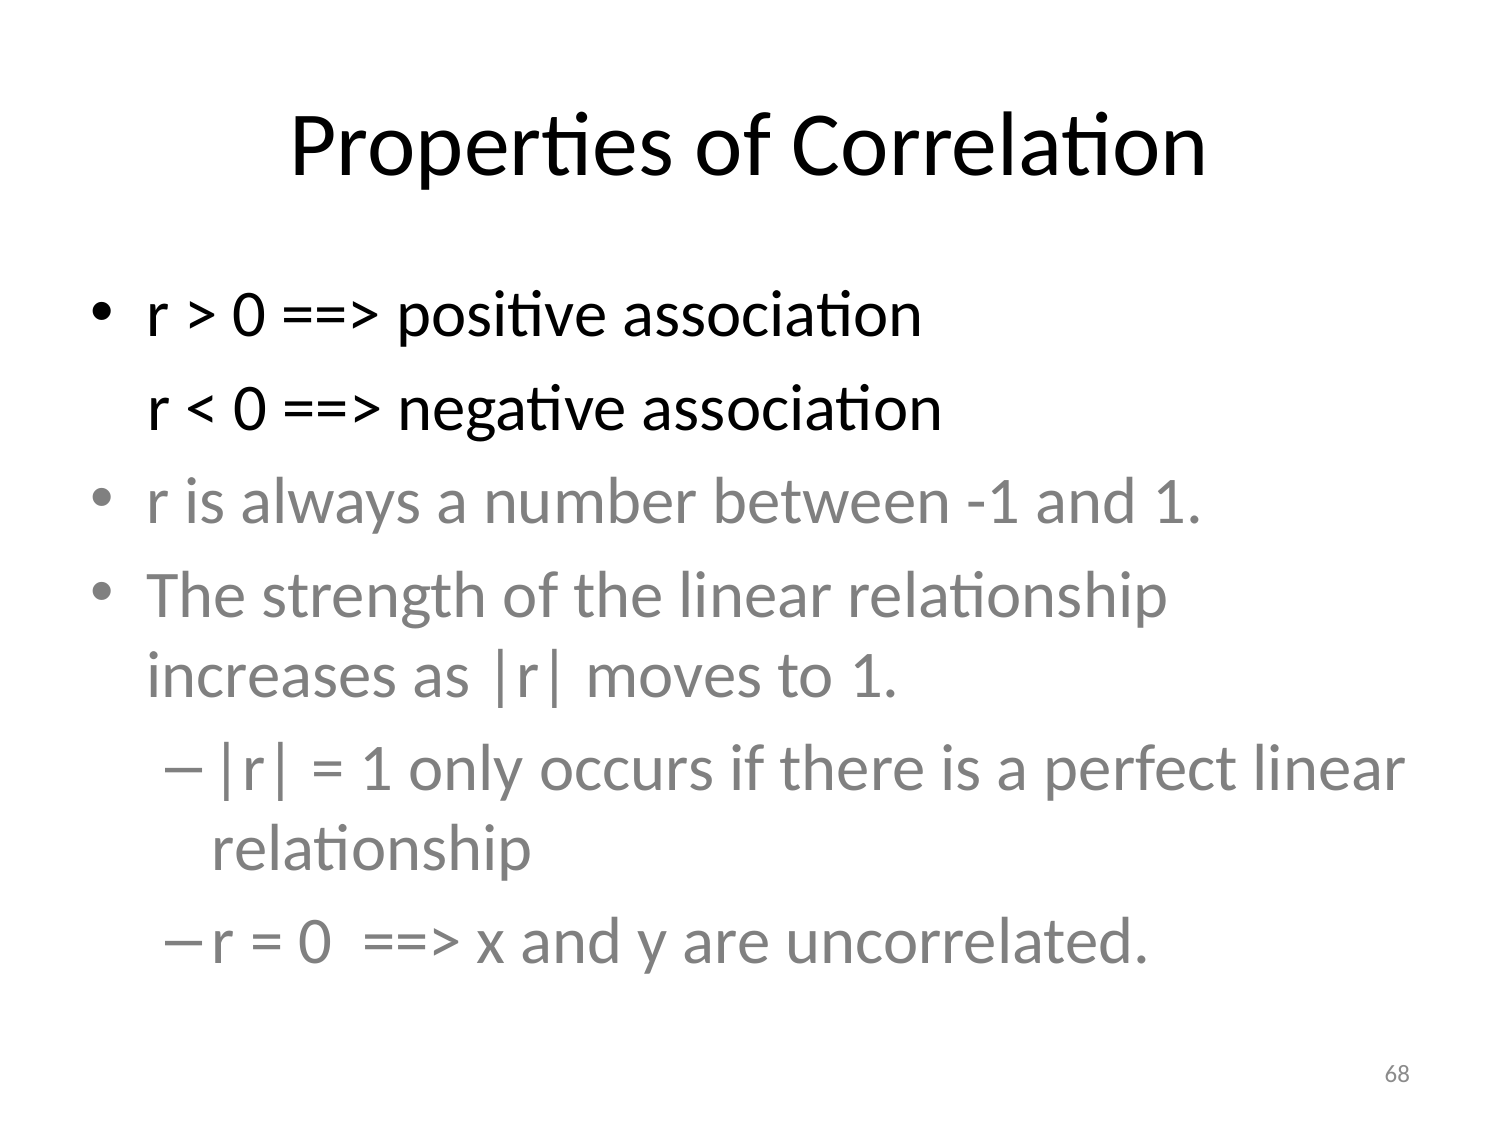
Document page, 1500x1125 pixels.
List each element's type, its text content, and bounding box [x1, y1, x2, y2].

title Properties of Correlation [75, 45, 1425, 233]
slide_number 68 [1074, 1042, 1425, 1103]
list r > 0 ==> positive association r < 0 ==> negative association r is always a number between -1 and 1. The strength of the linear relationship increases as |r| moves to 1. |r| = 1 only occurs if there is a perfect linear relationship r = 0 ==> x and y are uncorrelated. [75, 262, 1425, 1075]
